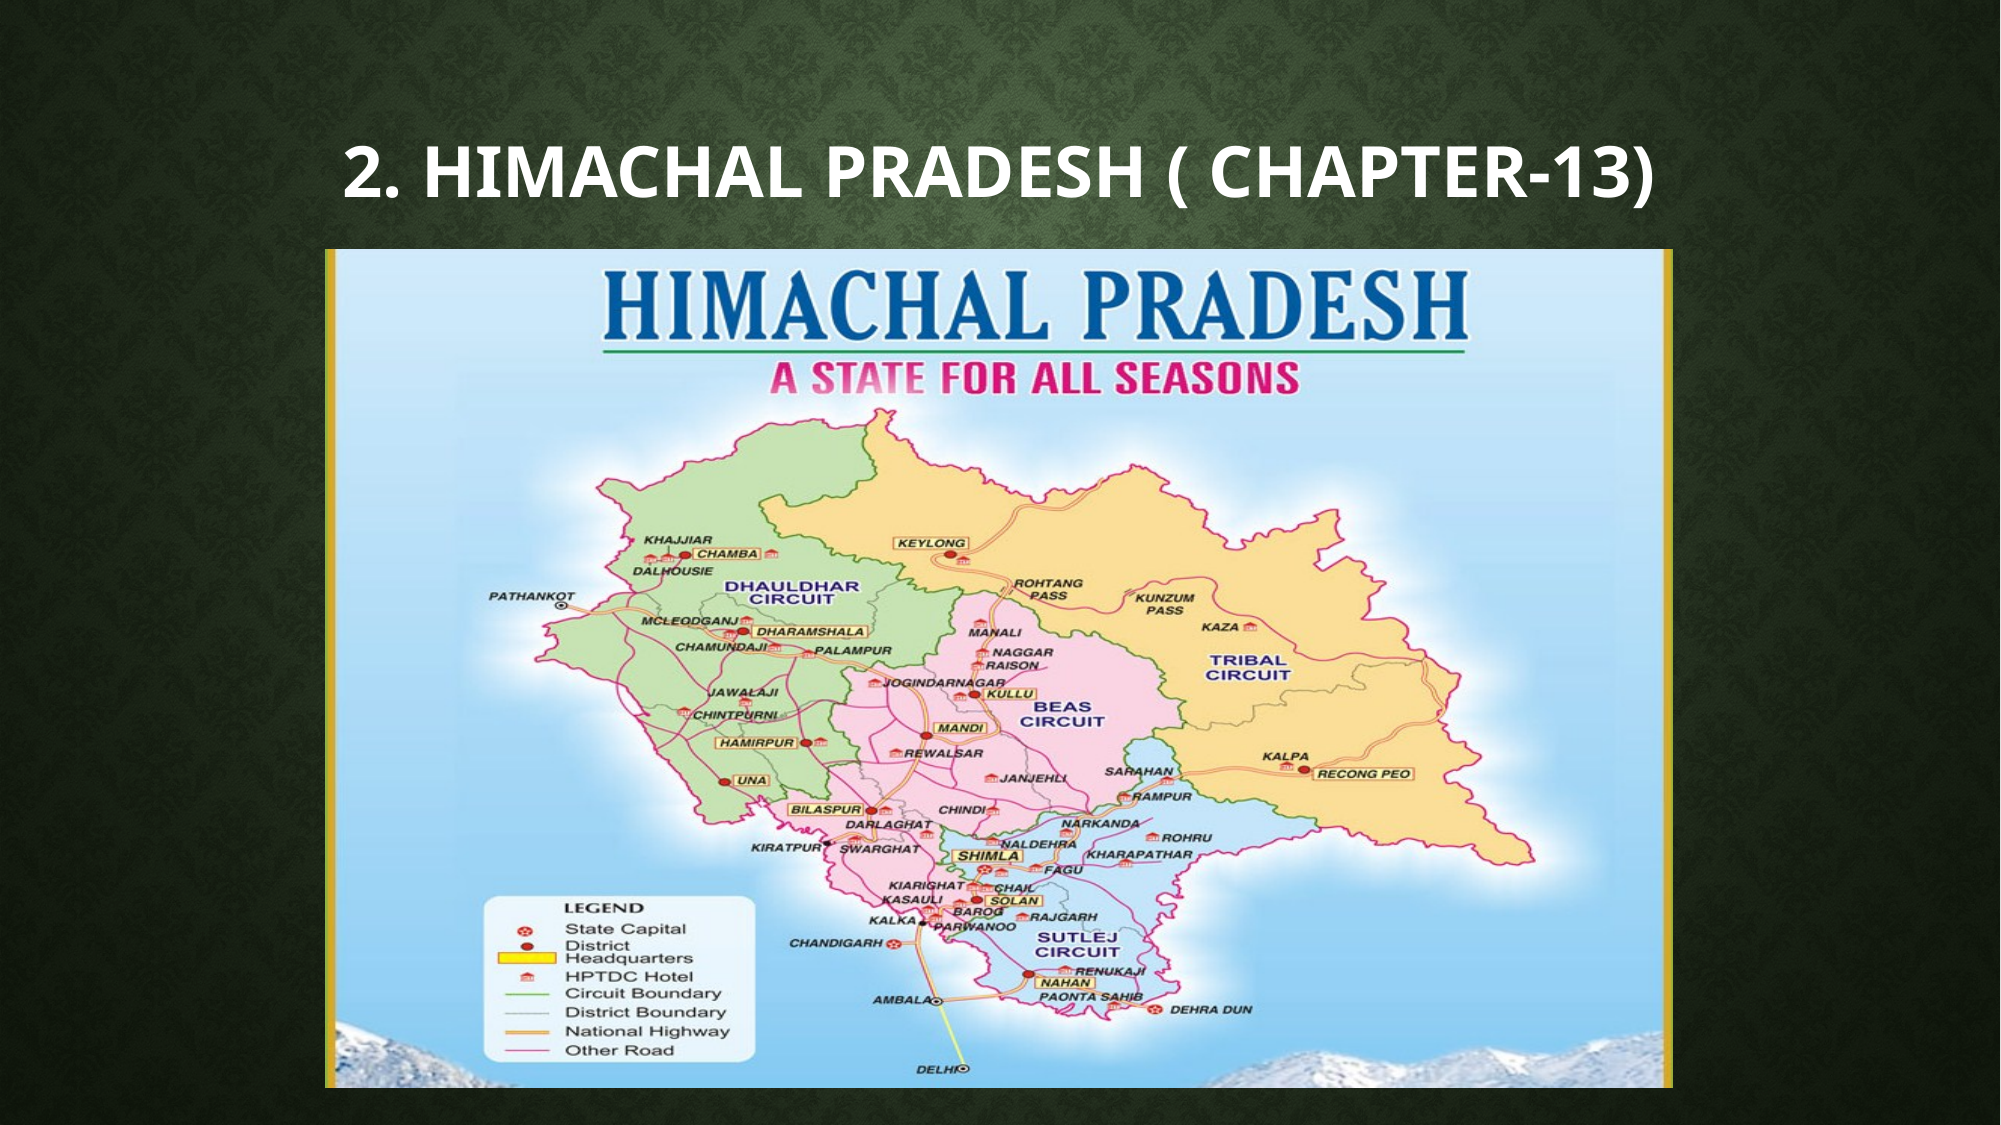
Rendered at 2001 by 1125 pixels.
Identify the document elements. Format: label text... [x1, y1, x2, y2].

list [325, 249, 1674, 1088]
title 2. HIMACHAL PRADESH ( CHAPTER-13) [149, 99, 1849, 250]
